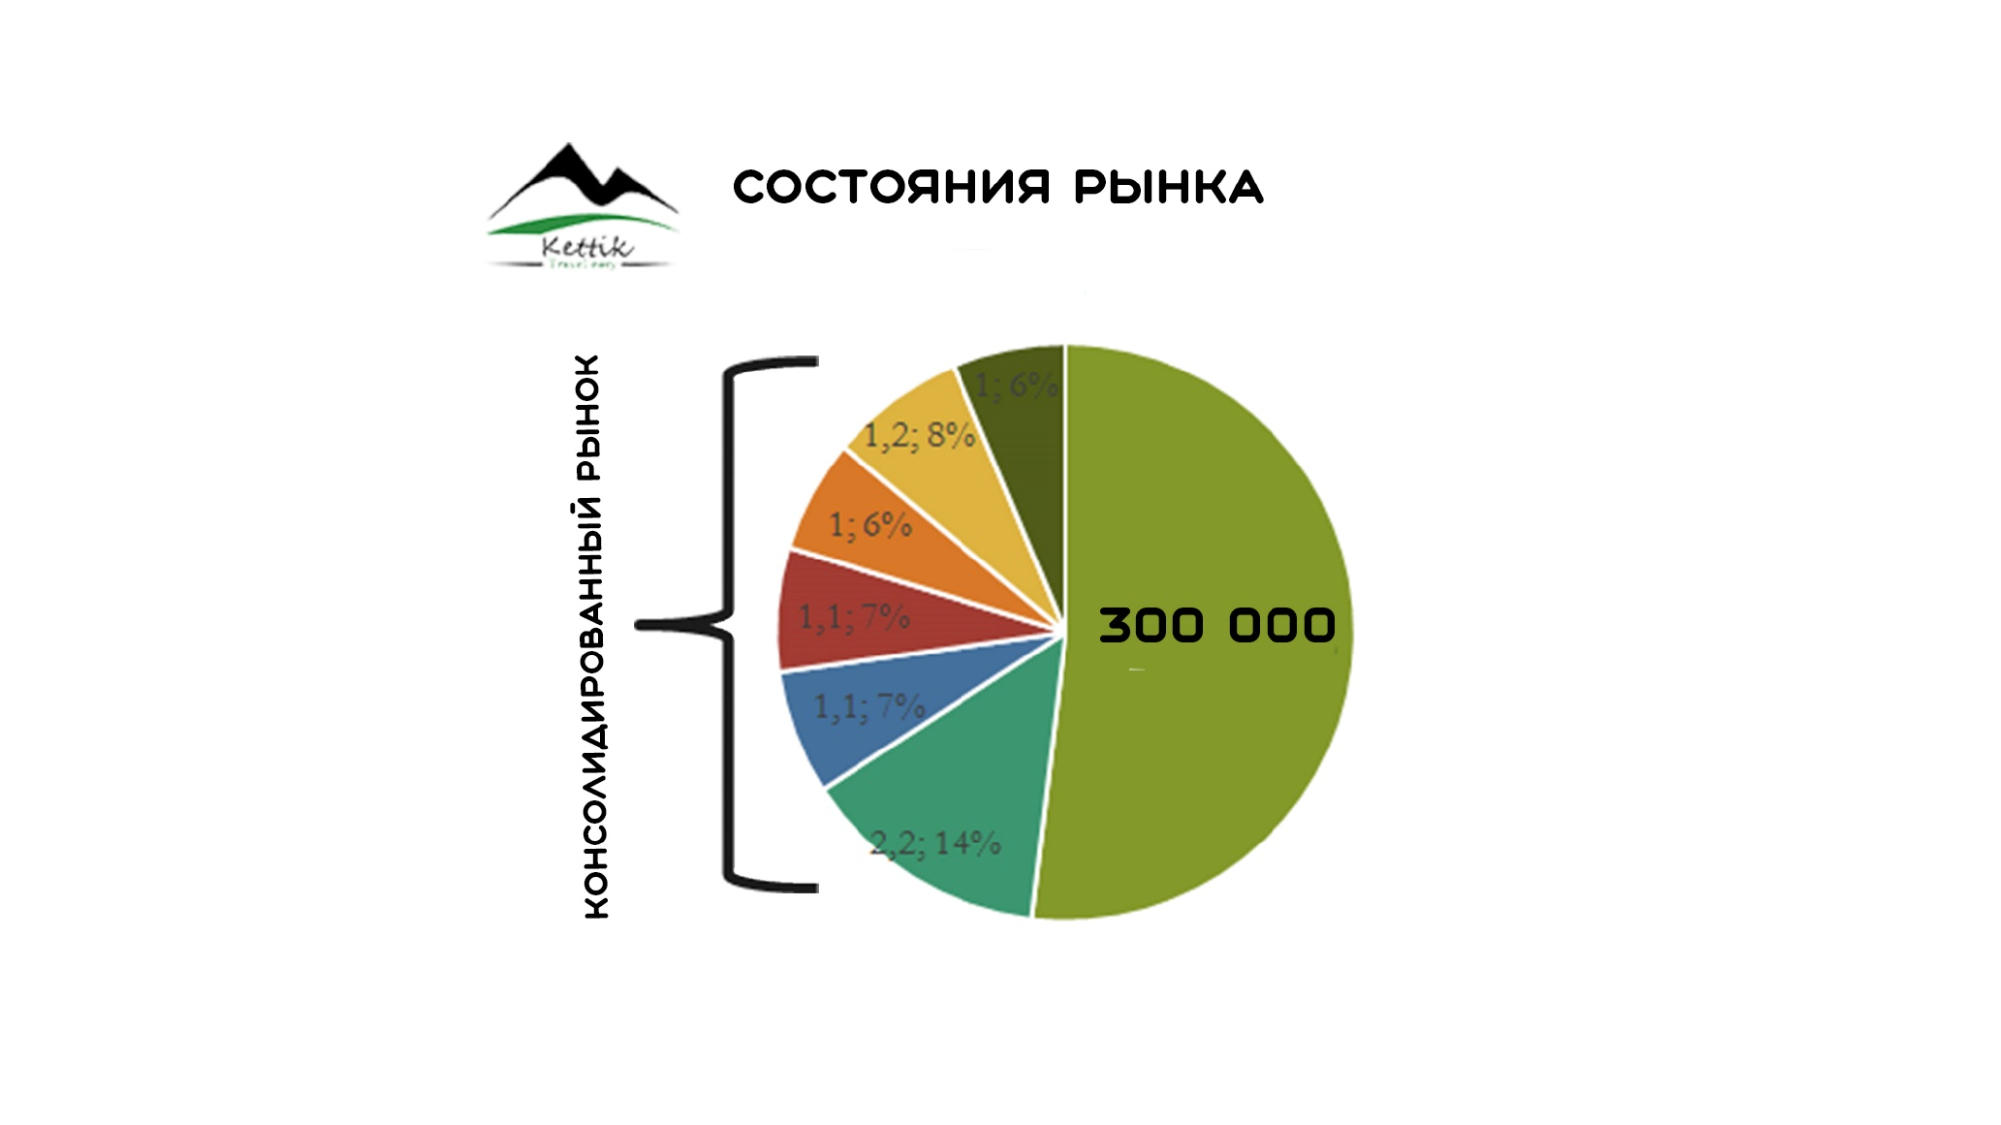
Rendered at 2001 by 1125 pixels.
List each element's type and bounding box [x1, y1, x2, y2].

list [443, 89, 1480, 1125]
